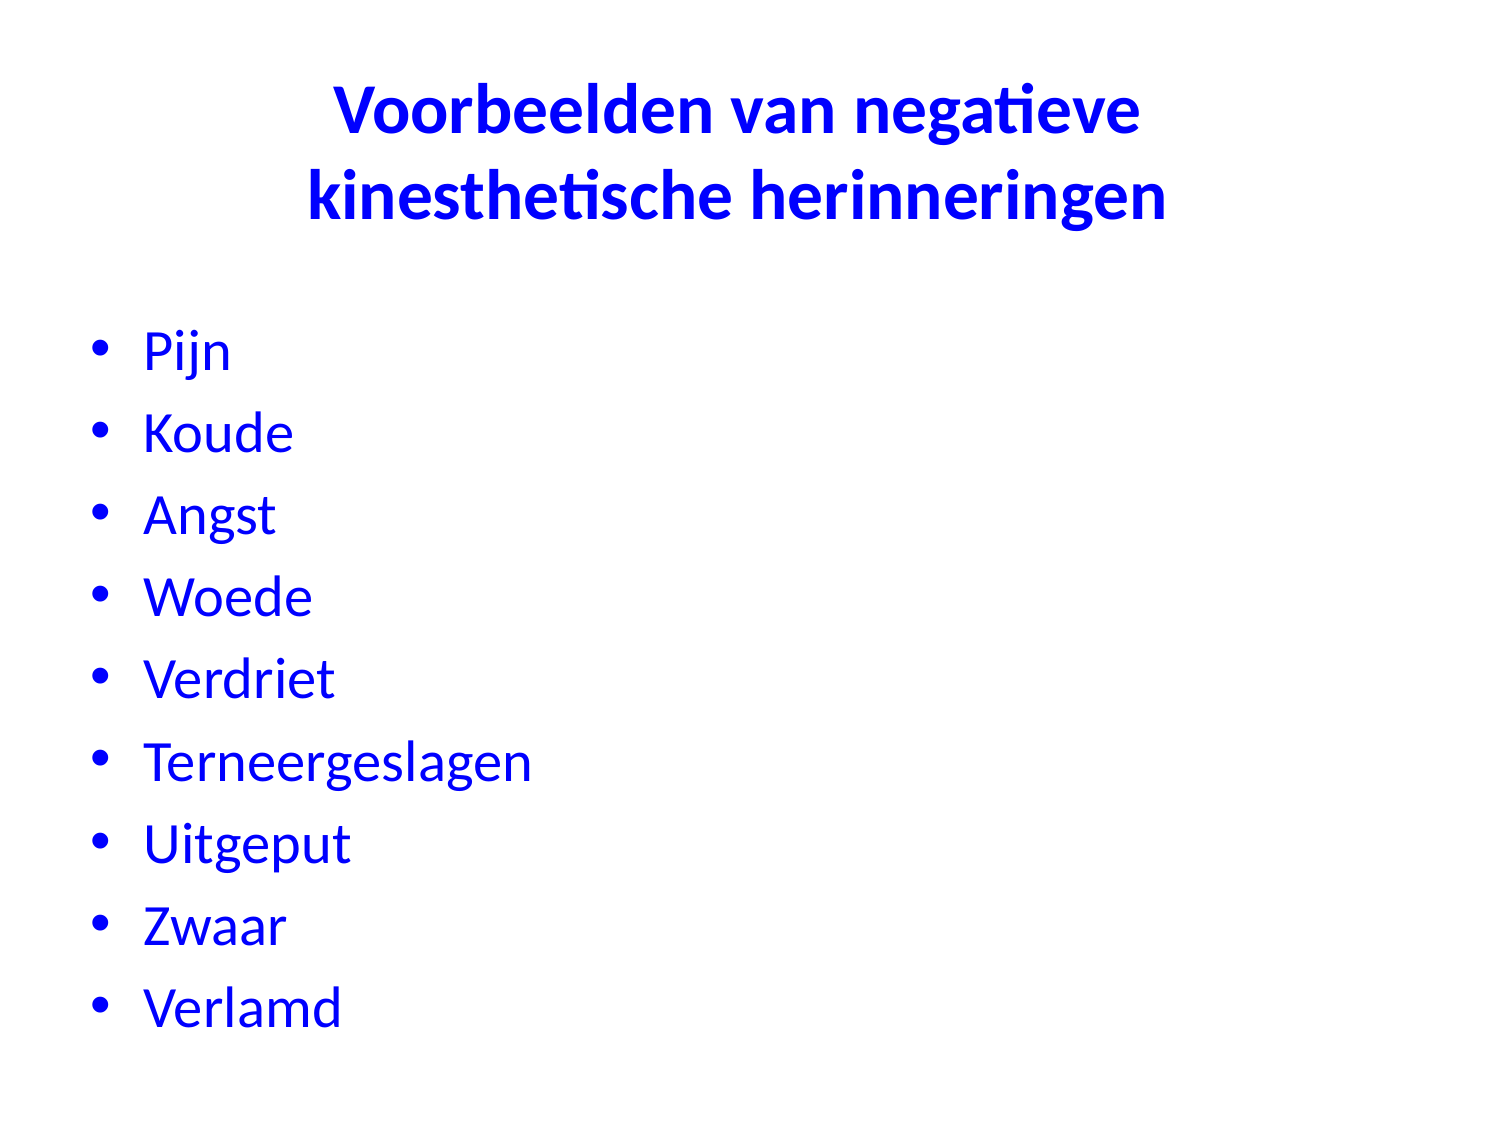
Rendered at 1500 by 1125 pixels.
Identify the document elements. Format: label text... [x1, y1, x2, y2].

list Pijn Koude Angst Woede Verdriet Terneergeslagen Uitgeput Zwaar Verlamd [75, 304, 644, 1047]
title Voorbeelden van negatieve kinesthetische herinneringen [100, 54, 1376, 243]
